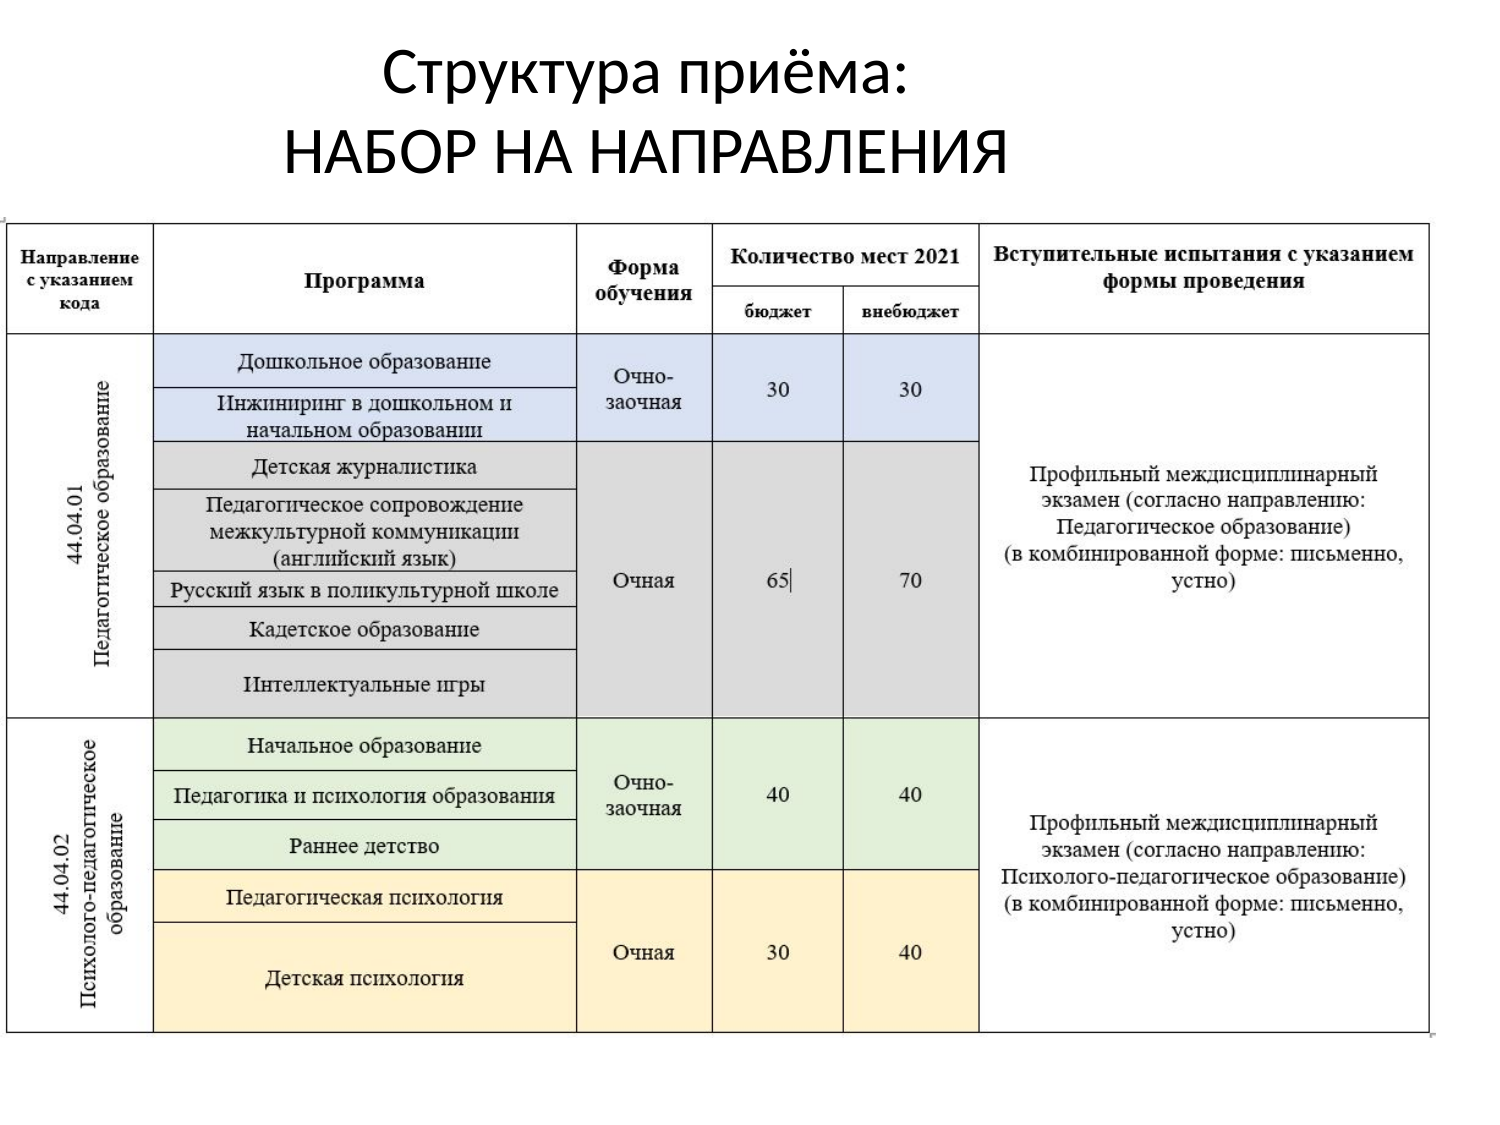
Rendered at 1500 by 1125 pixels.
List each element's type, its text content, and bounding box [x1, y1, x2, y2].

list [0, 216, 1436, 1038]
title Структура приёма: НАБОР НА НАПРАВЛЕНИЯ [50, 17, 1243, 197]
